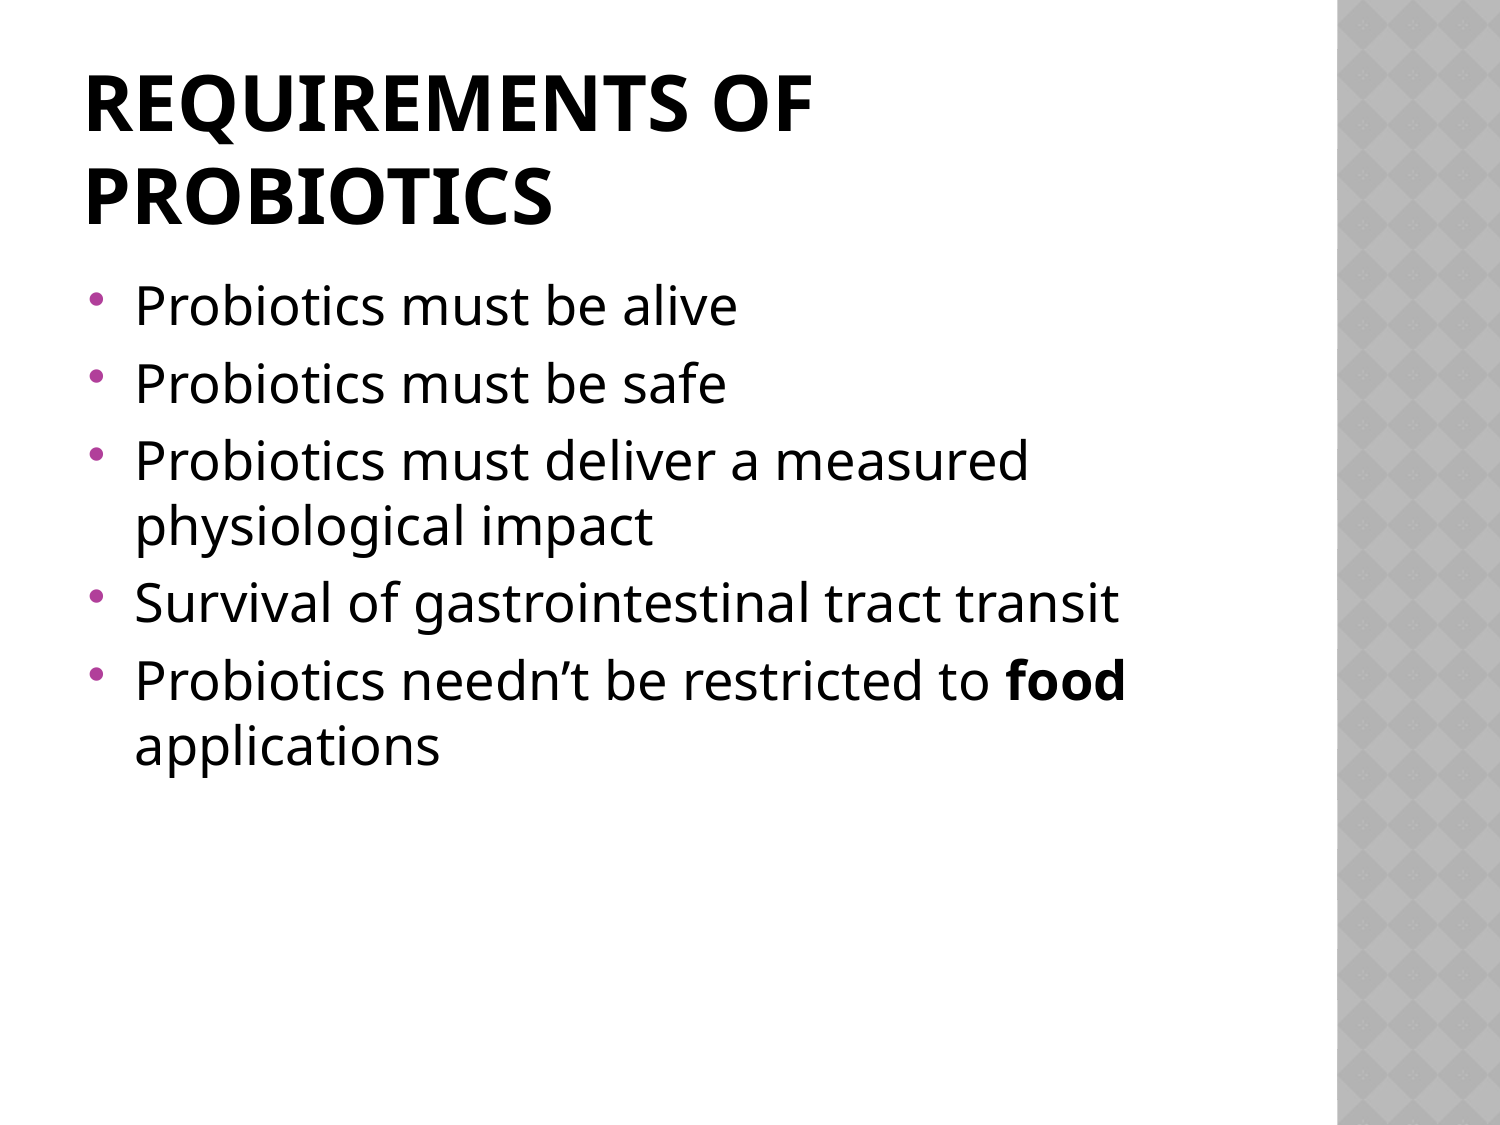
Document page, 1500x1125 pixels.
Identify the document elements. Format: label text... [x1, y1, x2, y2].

list Probiotics must be alive Probiotics must be safe Probiotics must deliver a measured physiological impact Survival of gastrointestinal tract transit Probiotics needn’t be restricted to food applications [75, 264, 1263, 1059]
title Requirements of Probiotics [75, 52, 1263, 240]
